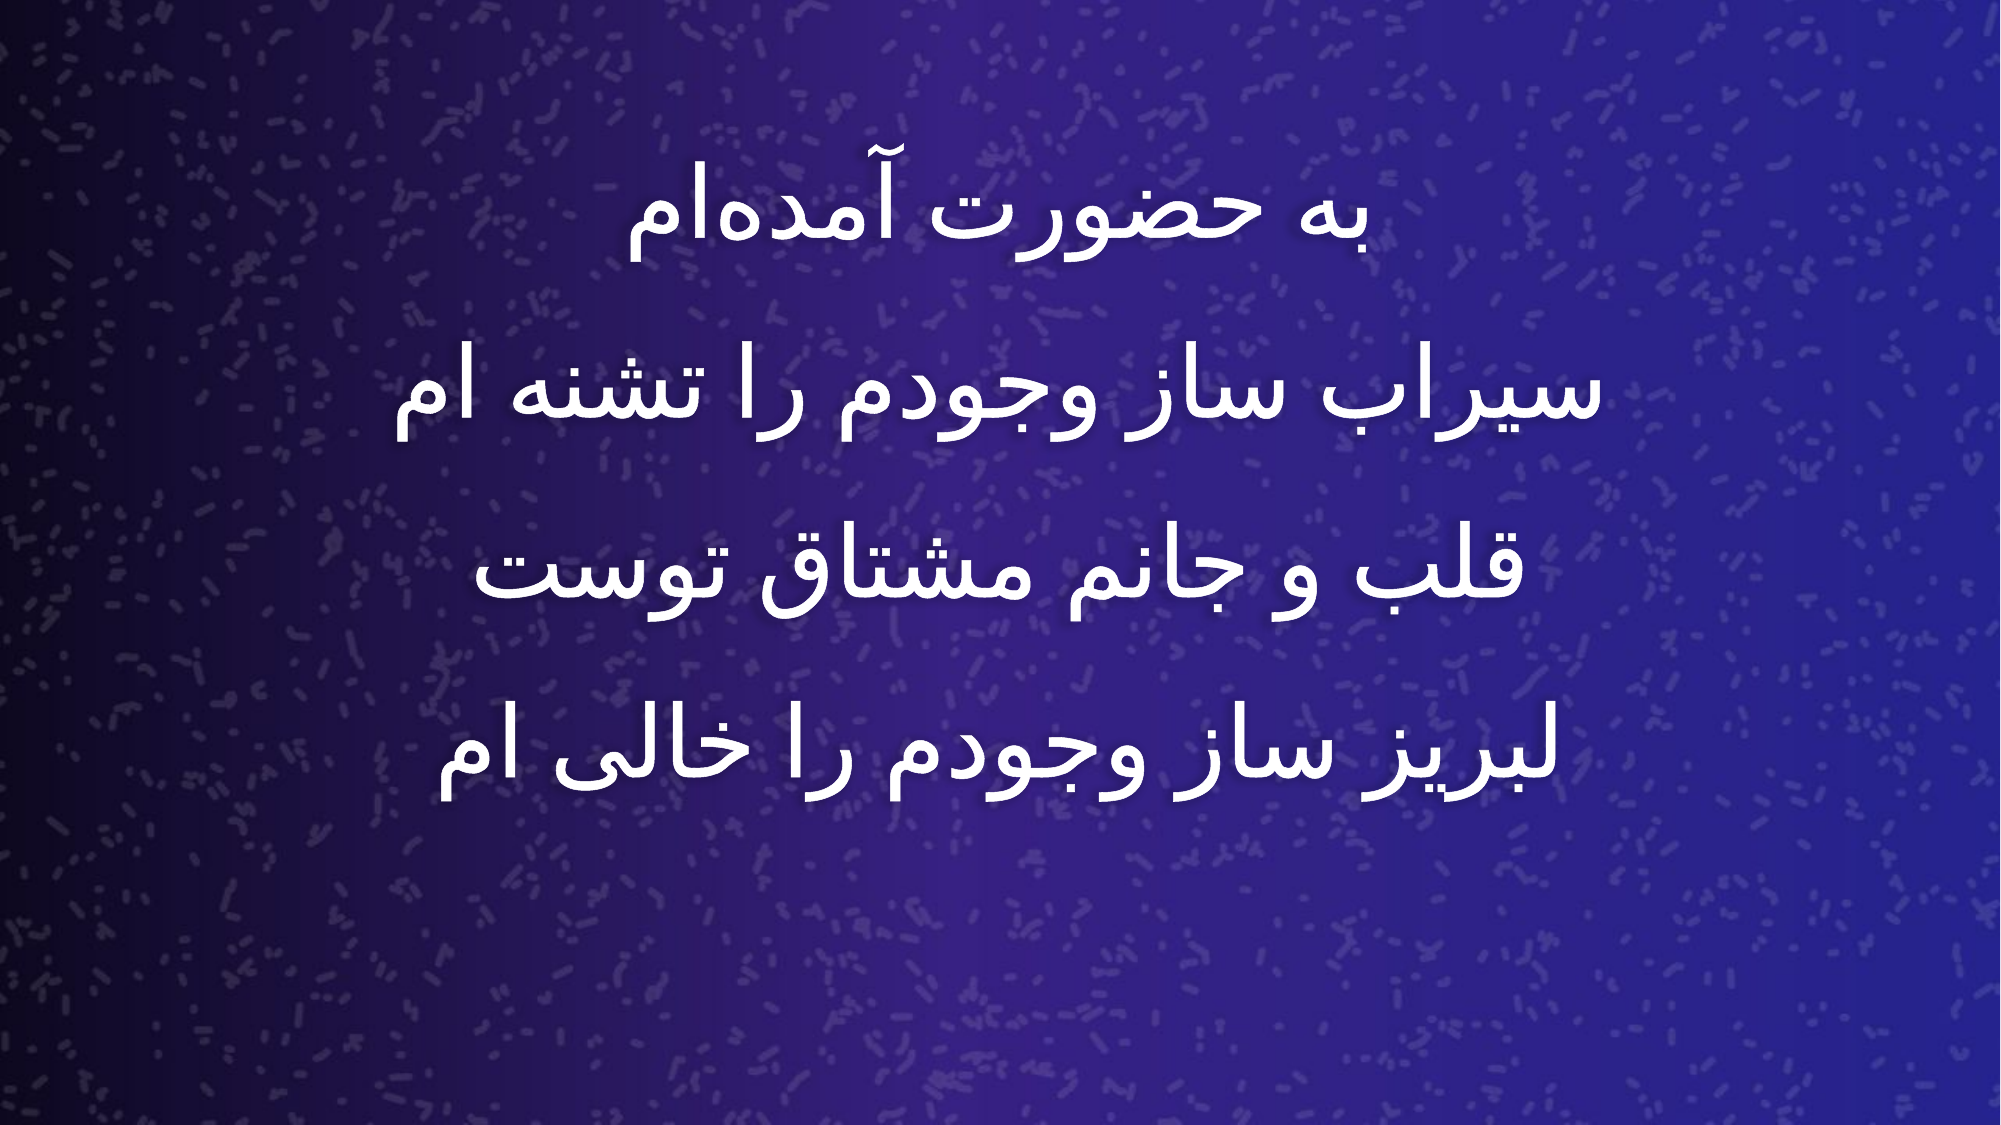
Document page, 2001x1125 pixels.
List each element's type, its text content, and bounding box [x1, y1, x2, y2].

text_box به حضورت آمده‌ام سیراب ساز وجودم را تشنه ام قلب و جانم مشتاق توست لبریز ساز وجودم را خالی ام [0, 0, 2000, 1125]
